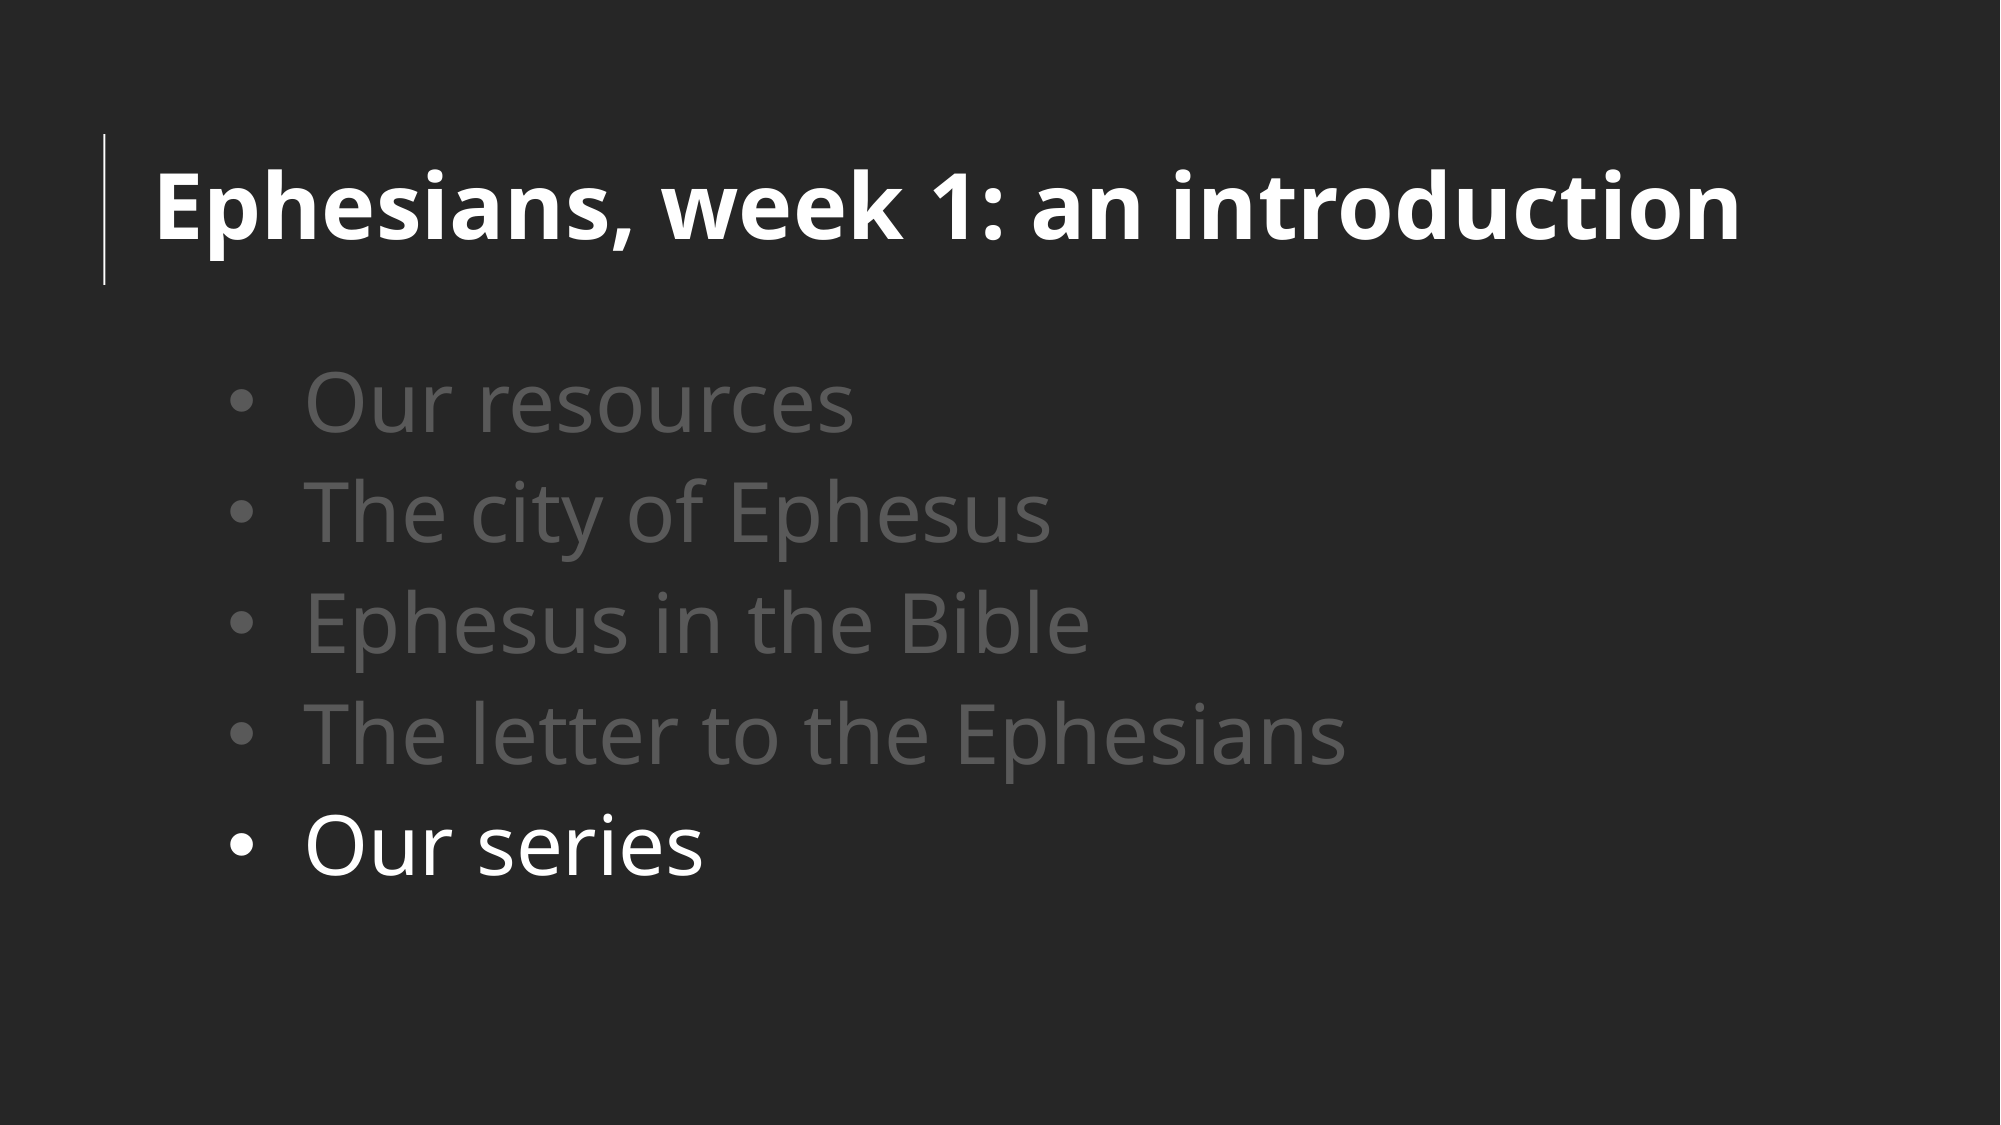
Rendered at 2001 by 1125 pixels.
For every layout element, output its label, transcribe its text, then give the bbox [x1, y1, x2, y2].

picture [102, 134, 107, 285]
list Our resources The city of Ephesus Ephesus in the Bible The letter to the Ephesians Our series [137, 352, 1863, 1014]
title Ephesians, week 1: an introduction [137, 101, 1863, 319]
